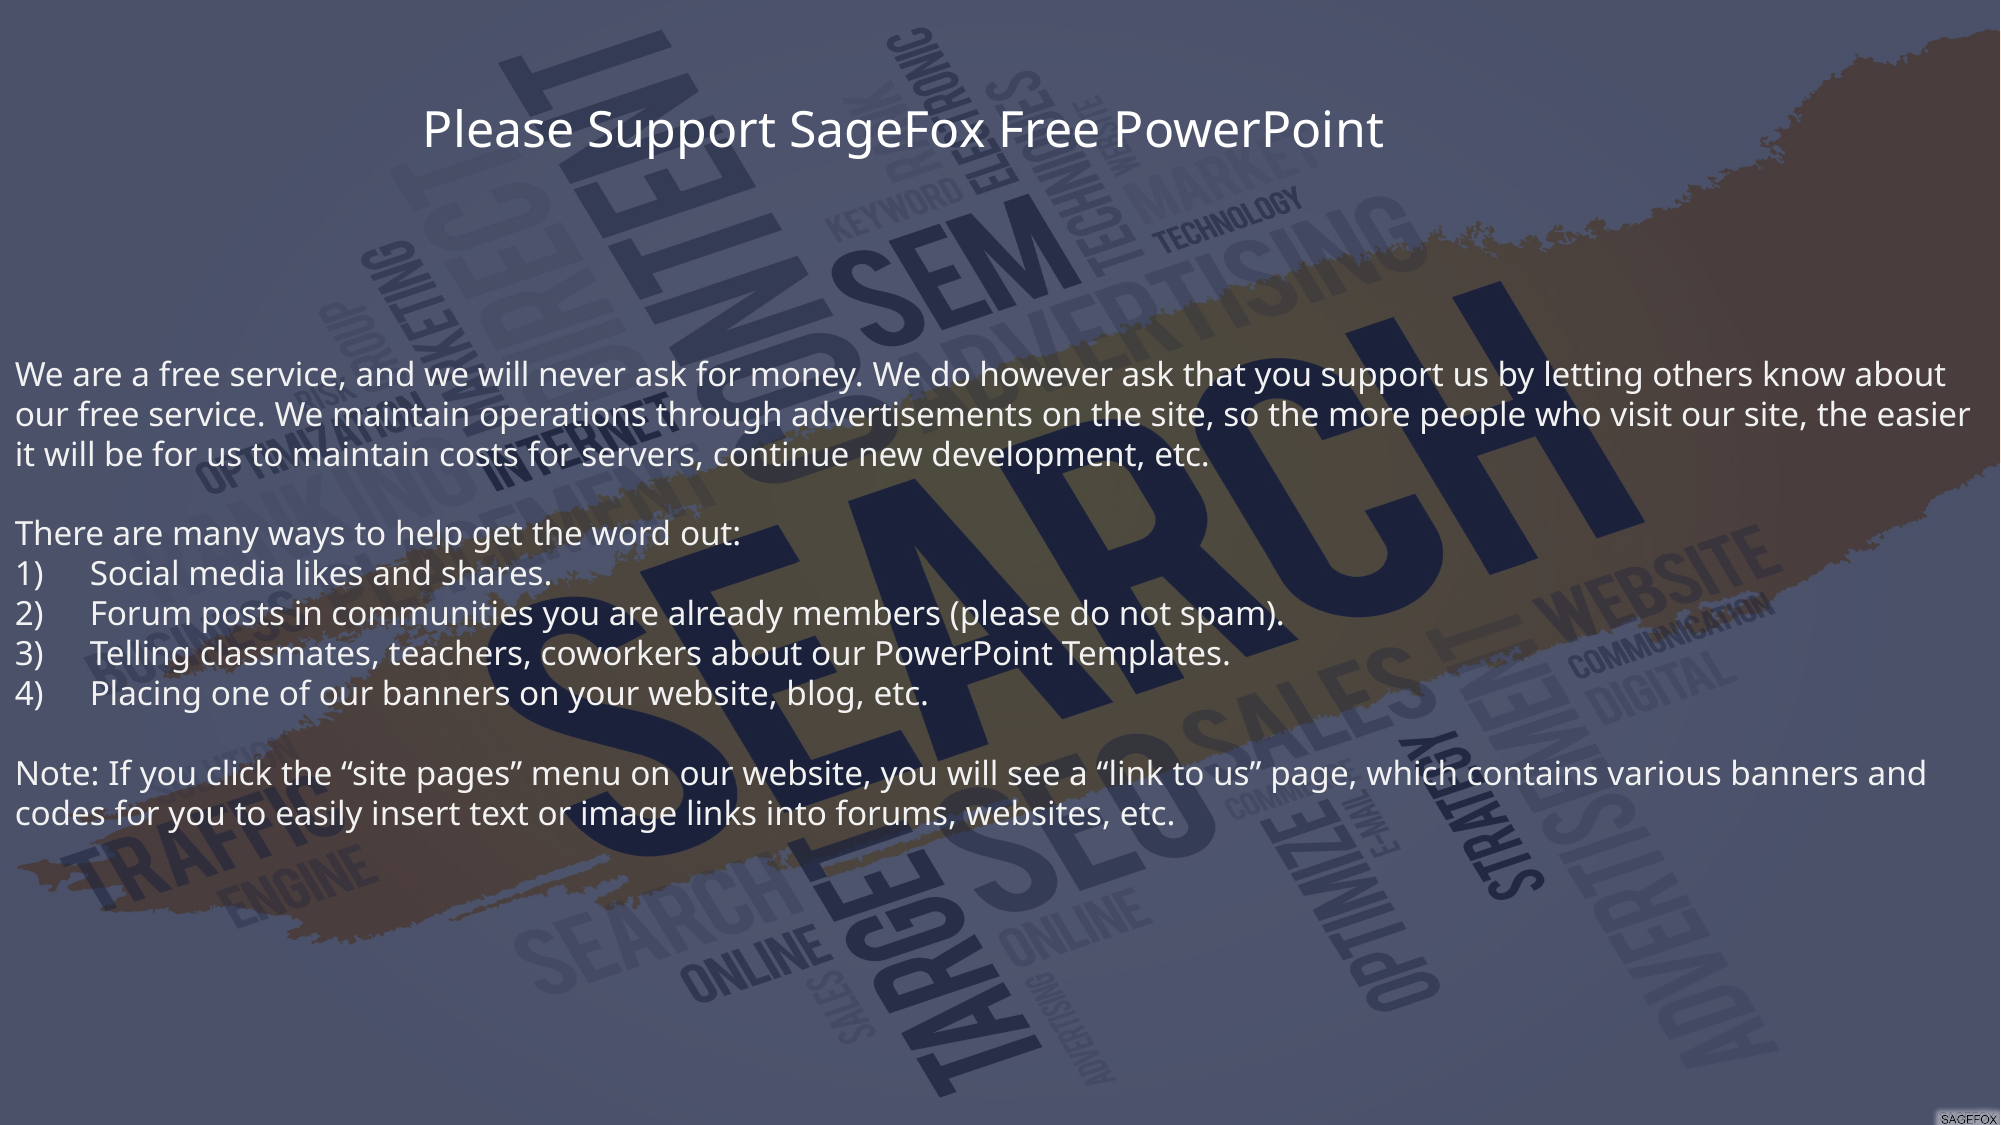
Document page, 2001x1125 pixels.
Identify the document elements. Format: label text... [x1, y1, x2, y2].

title Please Support SageFox Free PowerPoint [363, 72, 1444, 190]
text_box We are a free service, and we will never ask for money. We do however ask that you support us by letting others know about our free service. We maintain operations through advertisements on the site, so the more people who visit our site, the easier it will be for us to maintain costs for servers, continue new development, etc. There are many ways to help get the word out: Social media likes and shares. Forum posts in communities you are already members (please do not spam). Telling classmates, teachers, coworkers about our PowerPoint Templates. Placing one of our banners on your website, blog, etc. Note: If you click the “site pages” menu on our website, you will see a “link to us” page, which contains various banners and codes for you to easily insert text or image links into forums, websites, etc. [0, 0, 2000, 1125]
picture [1938, 1114, 1999, 1125]
